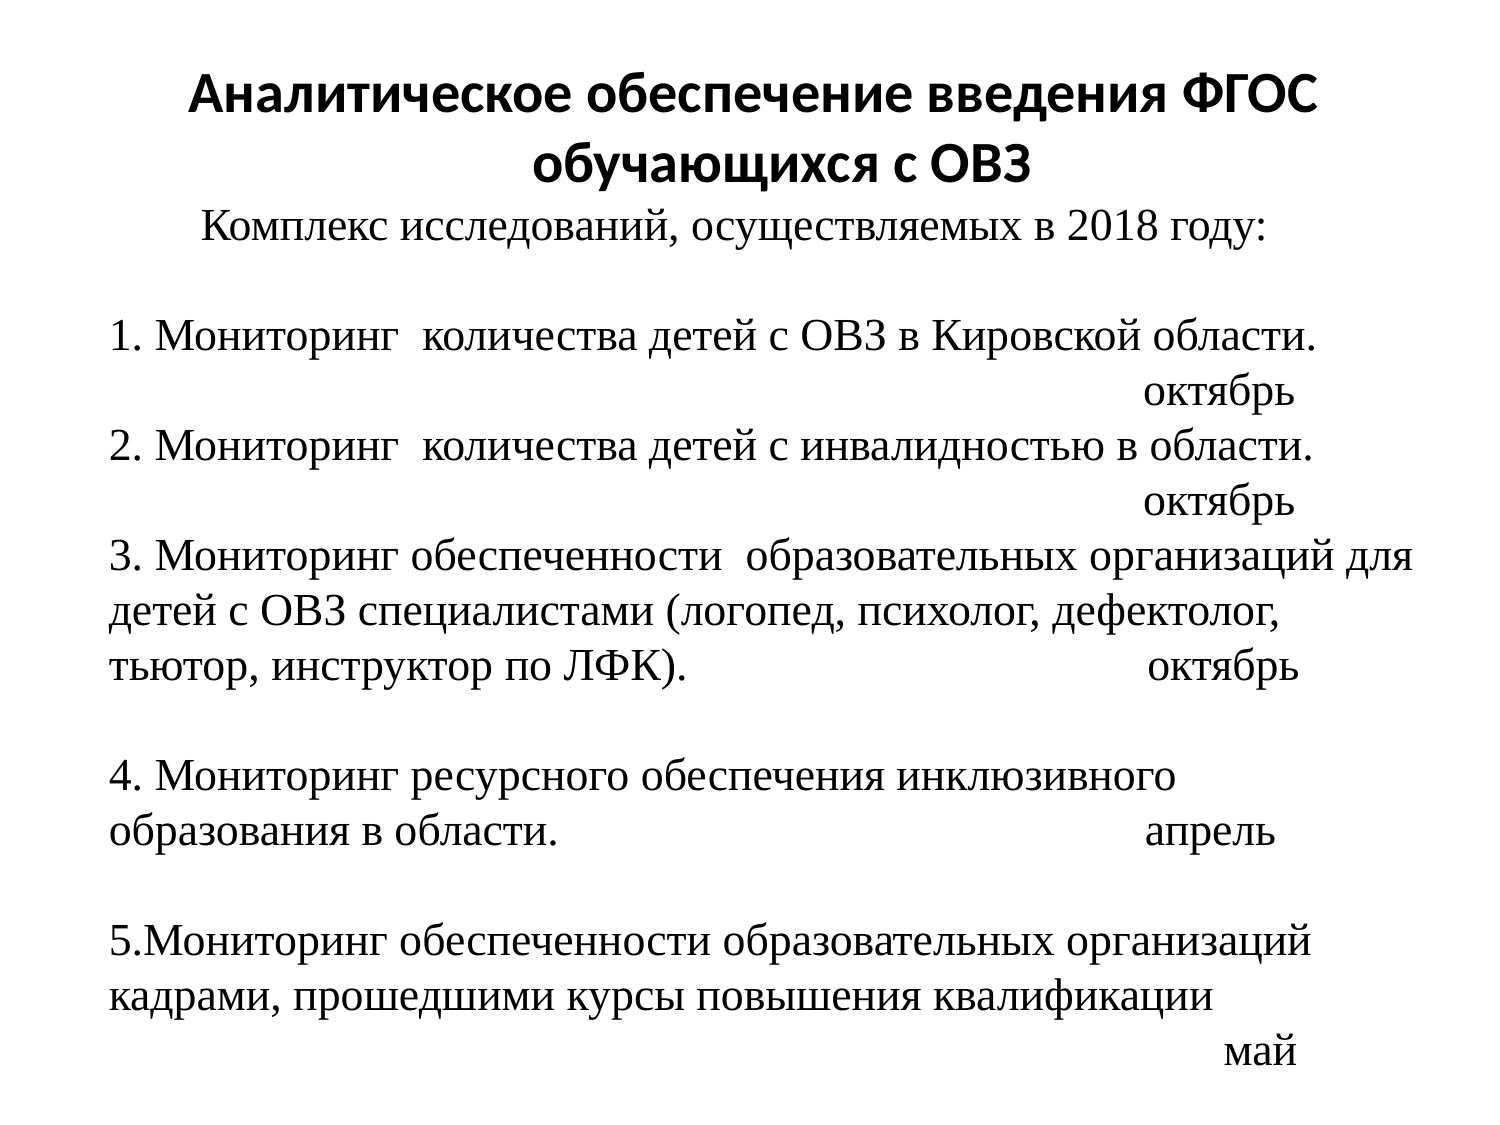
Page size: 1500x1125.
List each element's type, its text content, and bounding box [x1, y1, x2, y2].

list Аналитическое обеспечение введения ФГОС обучающихся с ОВЗ [82, 46, 1425, 200]
title Комплекс исследований, осуществляемых в 2018 году: 1. Мониторинг количества детей с ОВЗ в Кировской области. октябрь 2. Мониторинг количества детей с инвалидностью в области. октябрь 3. Мониторинг обеспеченности образовательных организаций для детей с ОВЗ специалистами (логопед, психолог, дефектолог, тьютор, инструктор по ЛФК). октябрь 4. Мониторинг ресурсного обеспечения инклюзивного образования в области. апрель 5.Мониторинг обеспеченности образовательных организаций кадрами, прошедшими курсы повышения квалификации май [93, 187, 1437, 1125]
